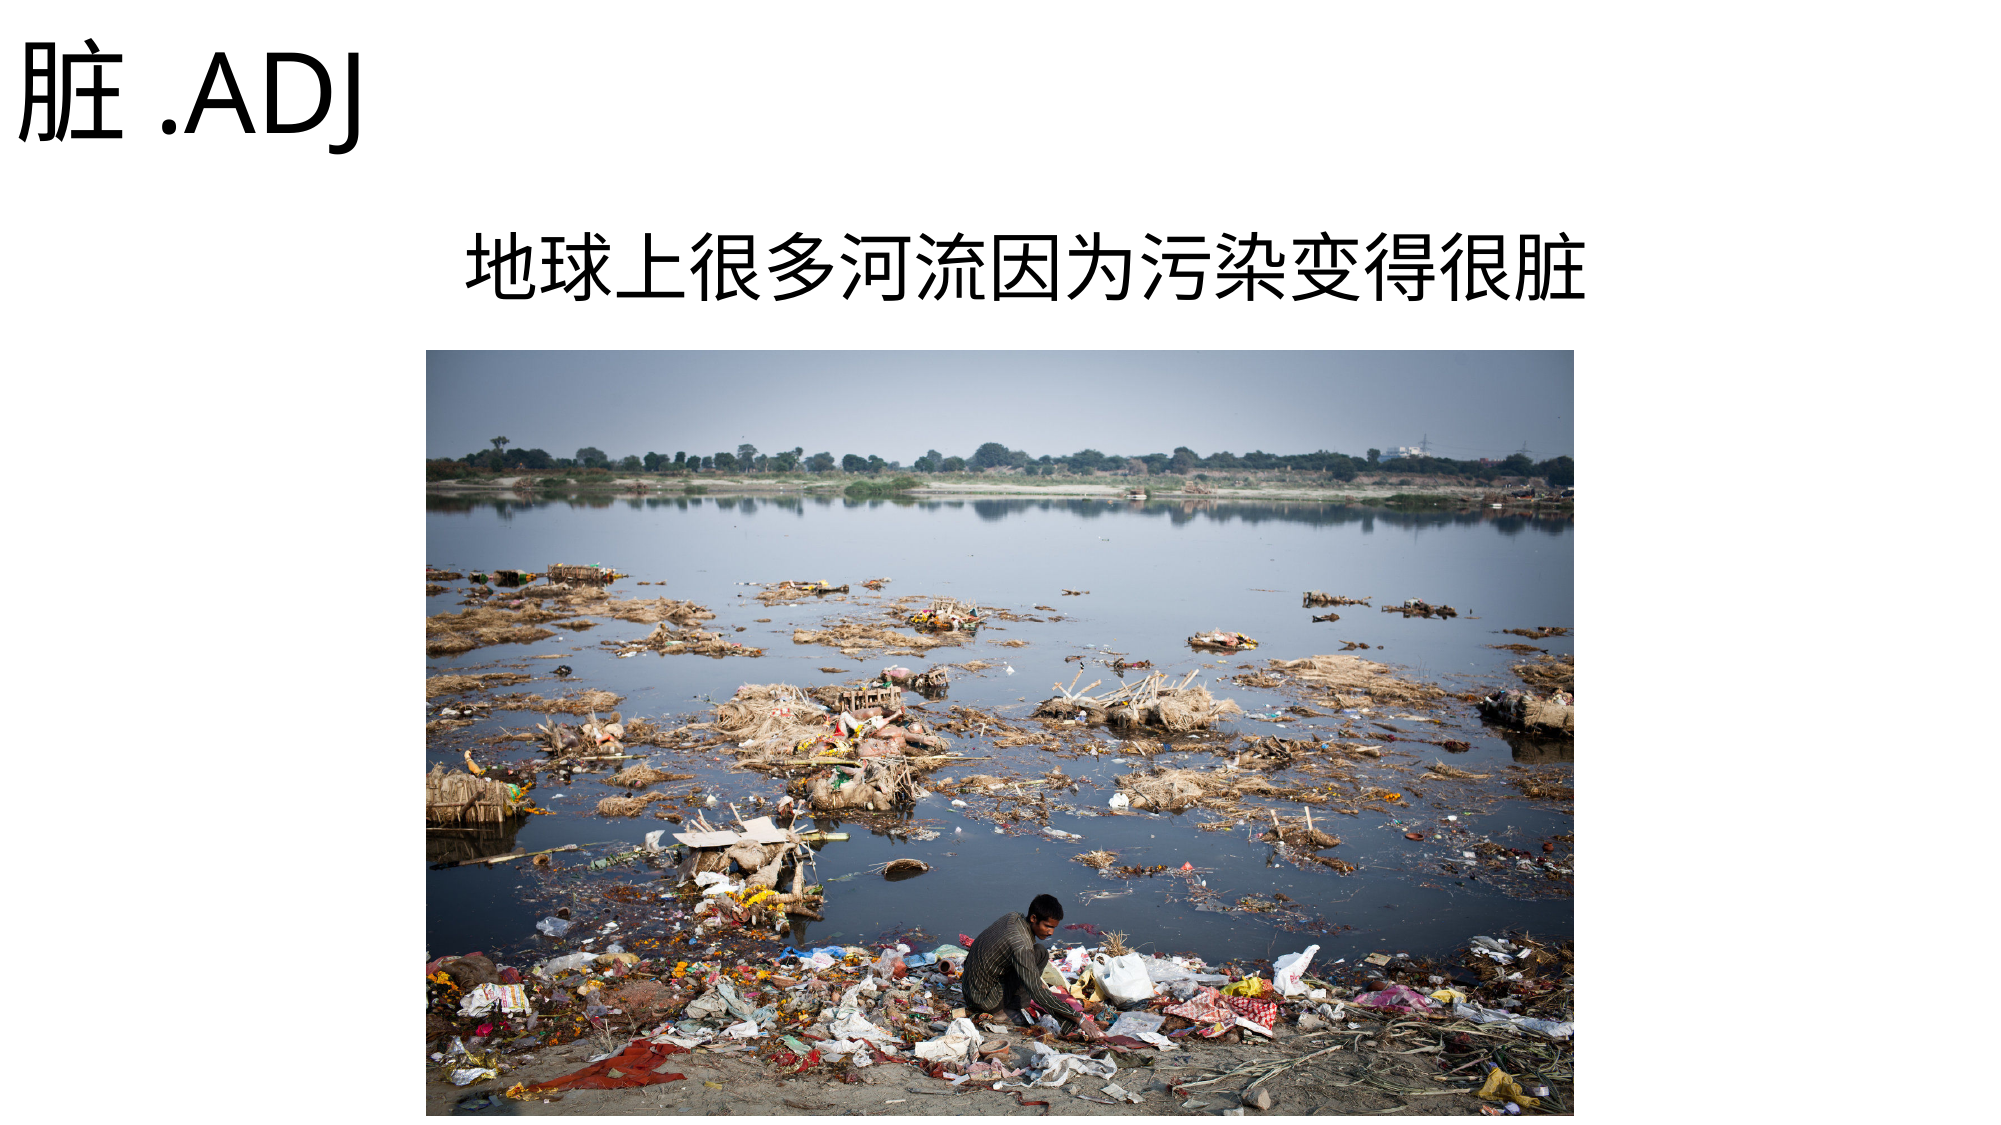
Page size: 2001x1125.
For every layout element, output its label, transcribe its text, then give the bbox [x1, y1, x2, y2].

text_box [3, 60, 2000, 433]
title 脏.ADJ [0, 0, 1775, 247]
picture [426, 350, 1574, 1116]
text_box 地球上很多河流因为污染变得很脏 [28, 85, 2000, 458]
